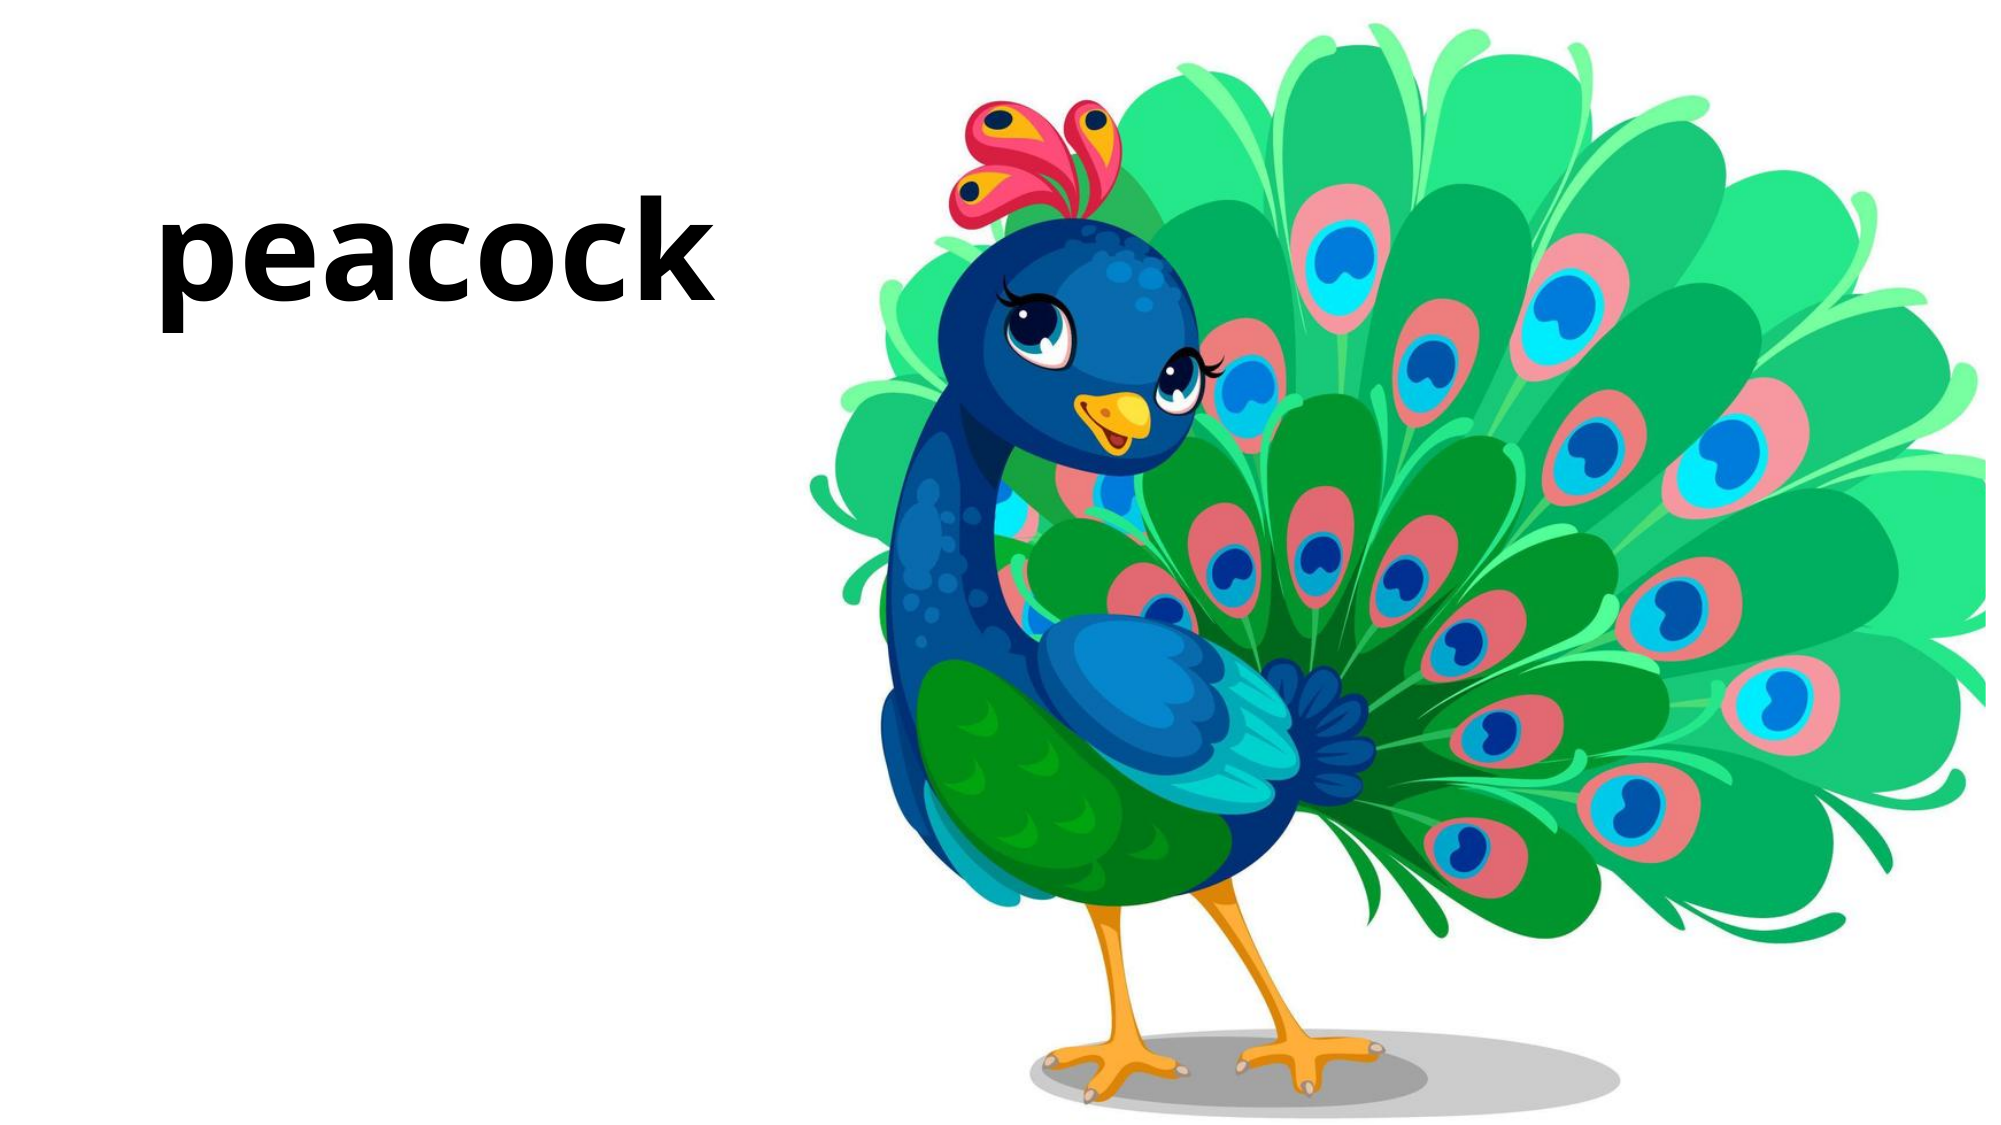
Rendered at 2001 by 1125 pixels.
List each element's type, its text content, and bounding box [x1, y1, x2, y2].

title peacock [137, 75, 782, 338]
picture [782, 0, 1986, 1125]
